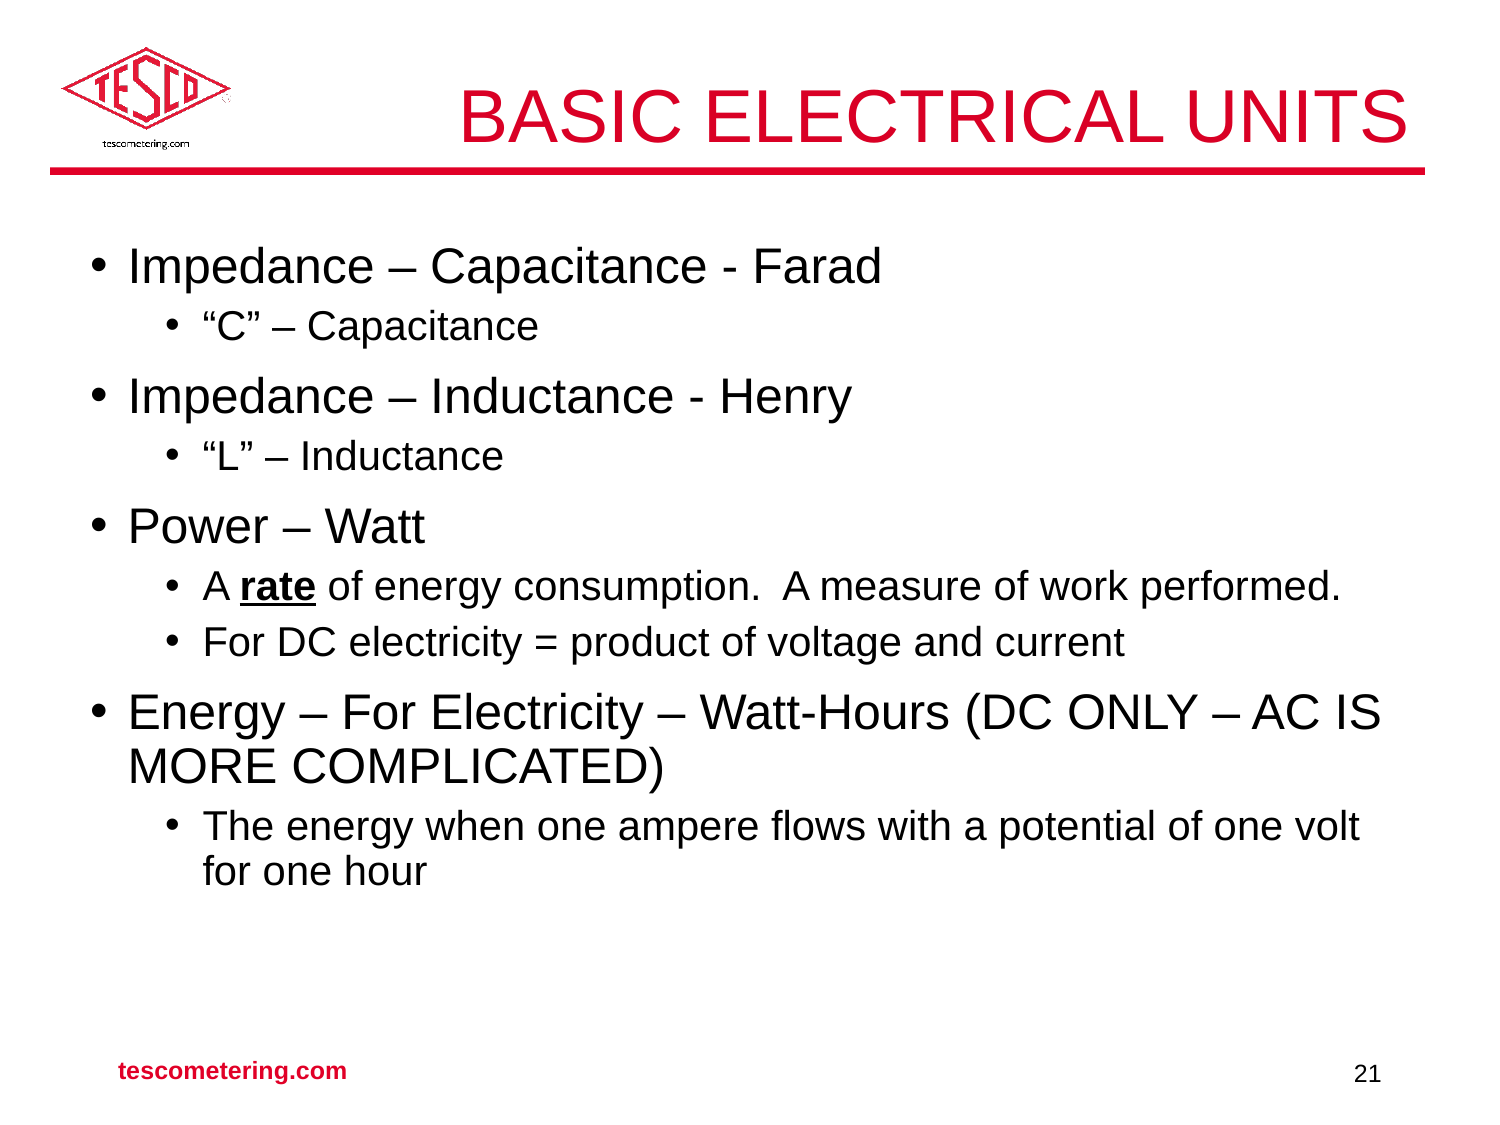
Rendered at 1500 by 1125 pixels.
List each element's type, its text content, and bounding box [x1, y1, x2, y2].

list Impedance – Capacitance - Farad “C” – Capacitance Impedance – Inductance - Henry “L” – Inductance Power – Watt A rate of energy consumption. A measure of work performed. For DC electricity = product of voltage and current Energy – For Electricity – Watt-Hours (DC ONLY – AC IS MORE COMPLICATED) The energy when one ampere flows with a potential of one volt for one hour [75, 232, 1425, 975]
footer tescometering.com [103, 1039, 610, 1100]
title Basic Electrical Units [75, 24, 1425, 213]
slide_number 21 [1059, 1042, 1397, 1103]
picture [61, 47, 75, 150]
